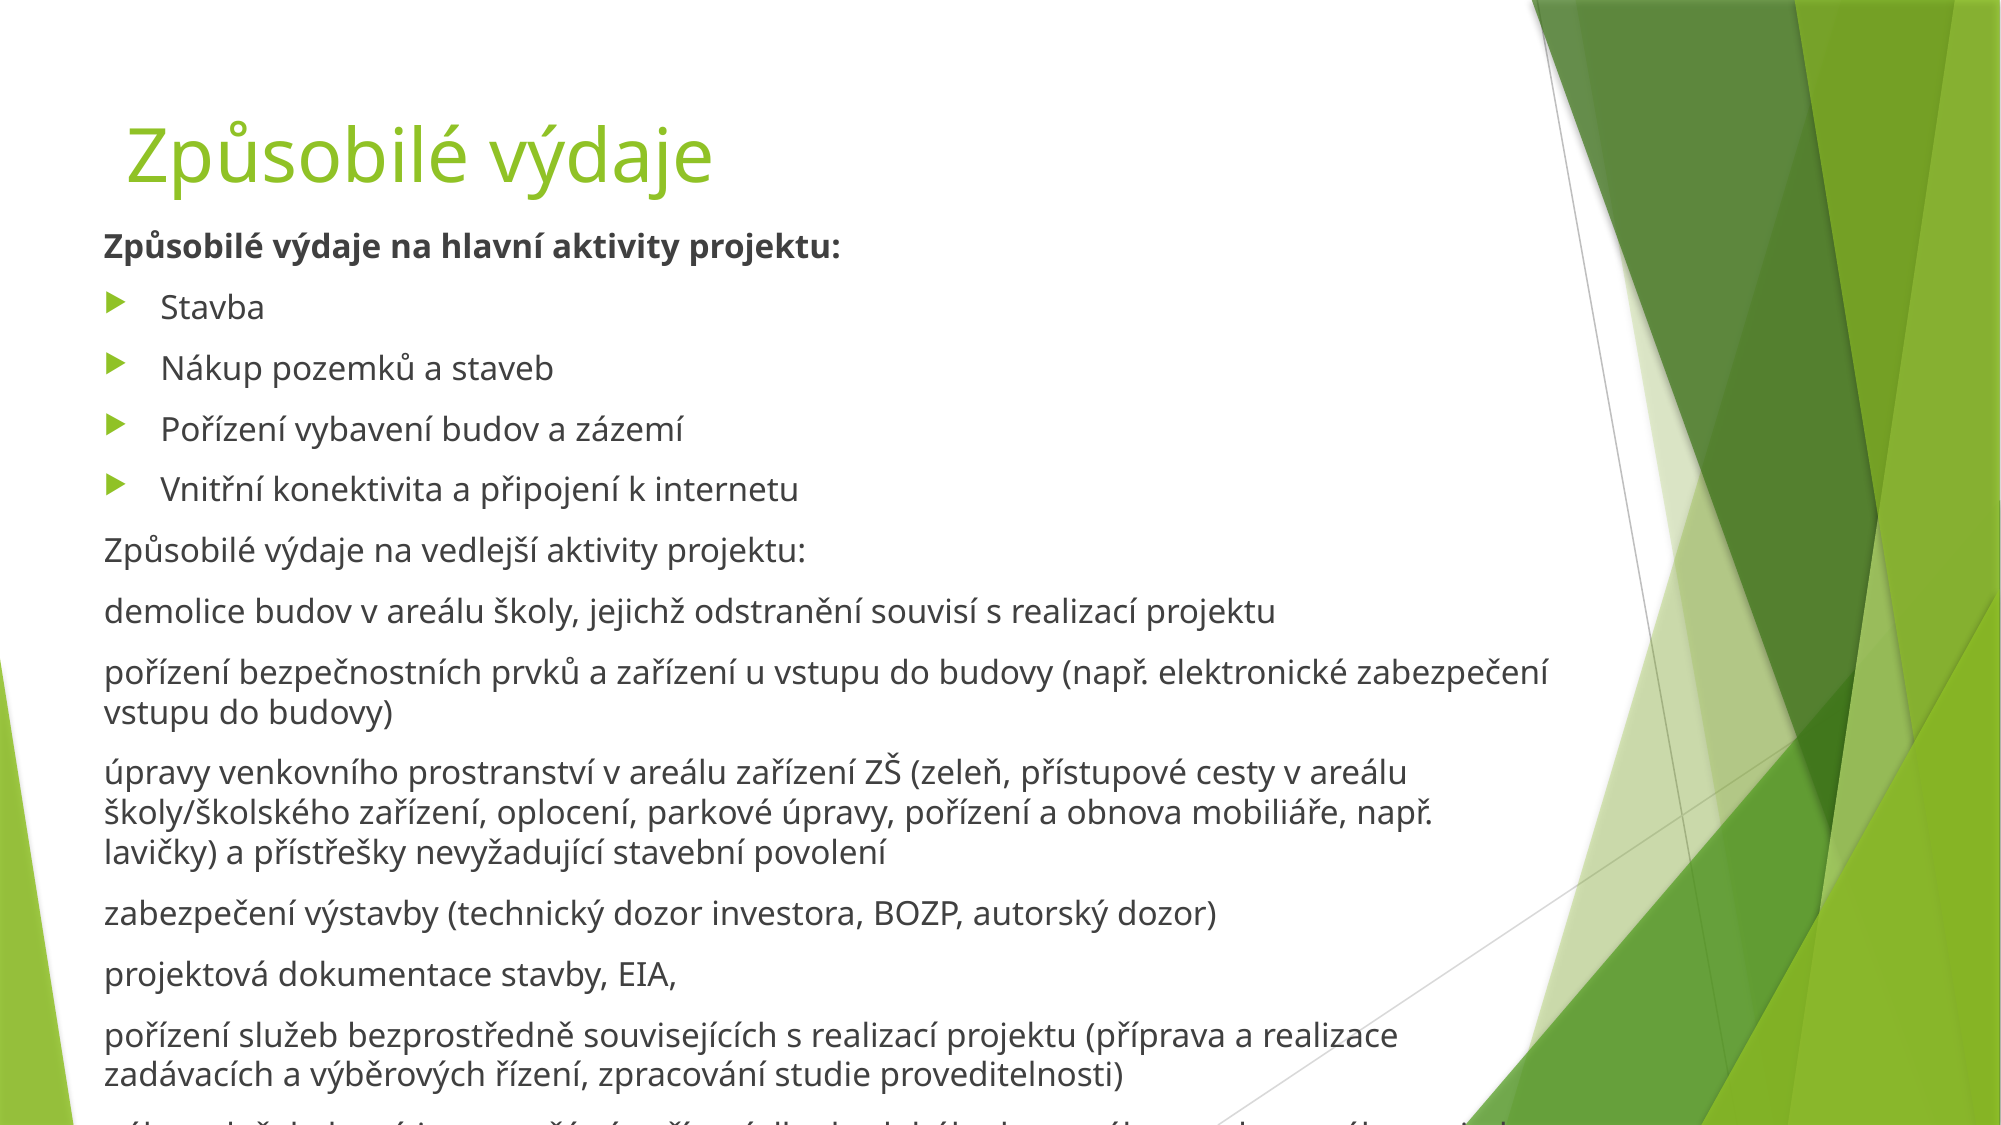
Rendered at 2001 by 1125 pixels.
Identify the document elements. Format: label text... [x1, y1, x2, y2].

title Způsobilé výdaje [111, 99, 1522, 217]
list Způsobilé výdaje na hlavní aktivity projektu: Stavba Nákup pozemků a staveb Pořízení vybavení budov a zázemí Vnitřní konektivita a připojení k internetu Způsobilé výdaje na vedlejší aktivity projektu: demolice budov v areálu školy, jejichž odstranění souvisí s realizací projektu pořízení bezpečnostních prvků a zařízení u vstupu do budovy (např. elektronické zabezpečení vstupu do budovy) úpravy venkovního prostranství v areálu zařízení ZŠ (zeleň, přístupové cesty v areálu školy/školského zařízení, oplocení, parkové úpravy, pořízení a obnova mobiliáře, např. lavičky) a přístřešky nevyžadující stavební povolení zabezpečení výstavby (technický dozor investora, BOZP, autorský dozor) projektová dokumentace stavby, EIA, pořízení služeb bezprostředně souvisejících s realizací projektu (příprava a realizace zadávacích a výběrových řízení, zpracování studie proveditelnosti) nákup služeb, které jsou součástí pořízení dlouhodobého hmotného a nehmotného majetku, nejsou-li tyto služby součástí pořizovací ceny vybavení povinná publicita (viz kap. 13 Obecných pravidel), [89, 217, 1571, 1125]
